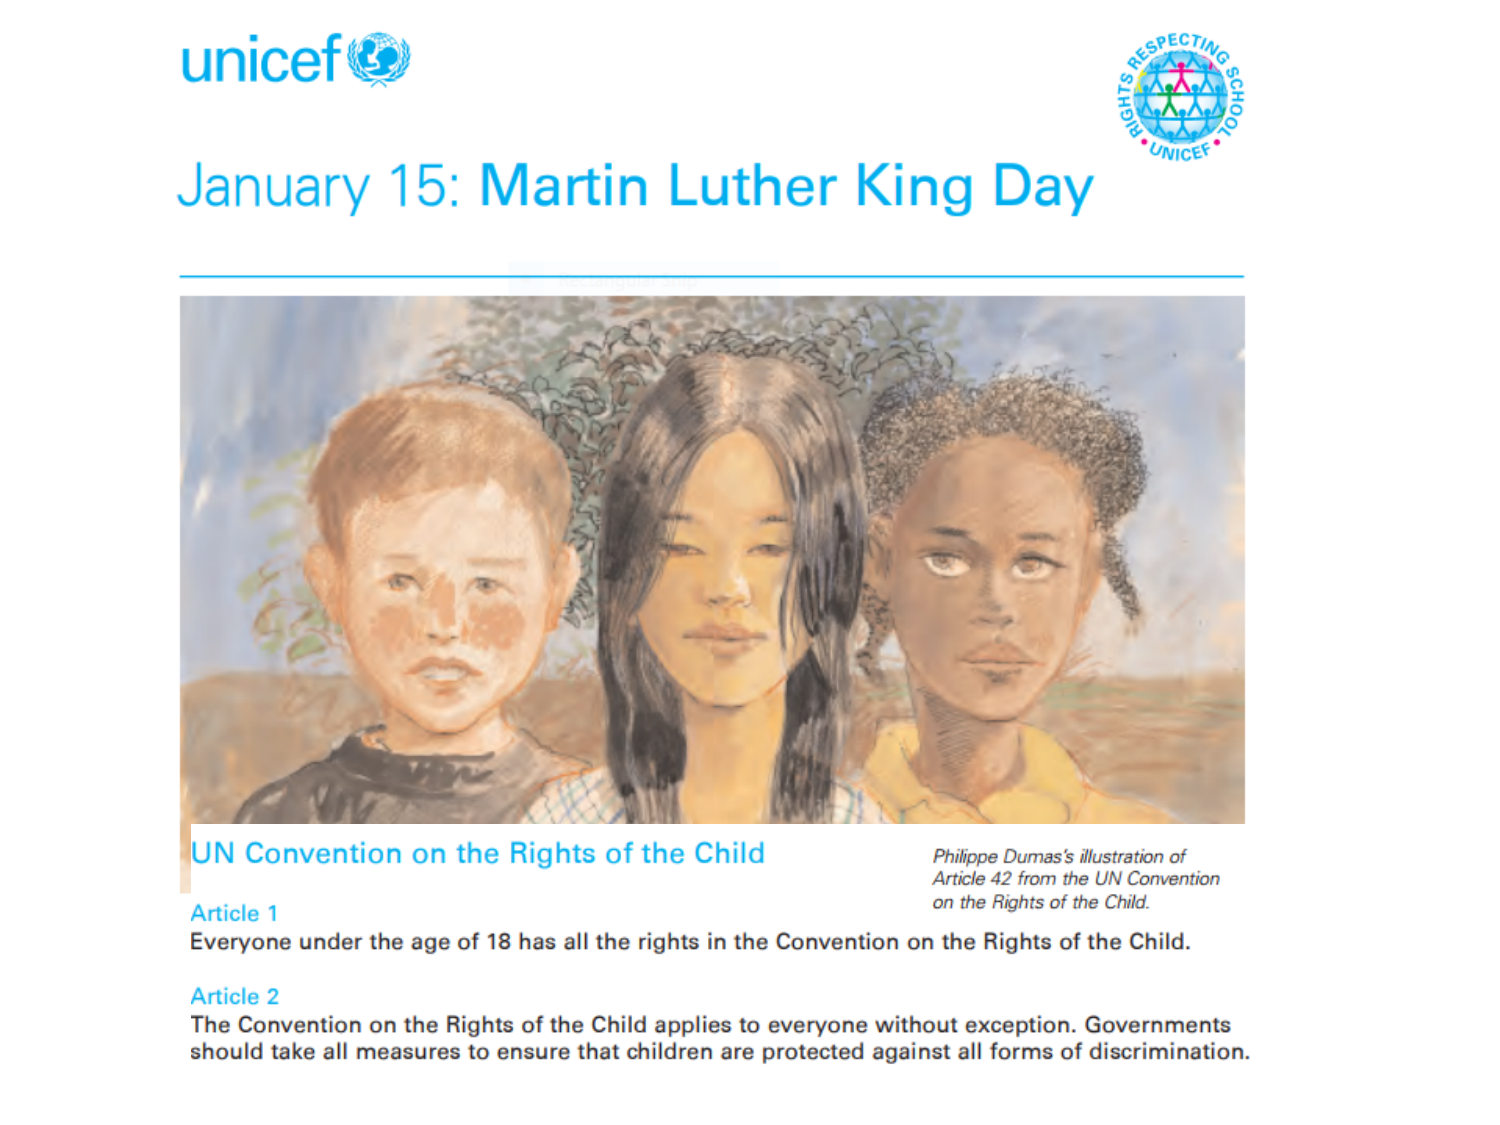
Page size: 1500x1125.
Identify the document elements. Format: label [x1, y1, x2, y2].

picture [174, 24, 1276, 1087]
